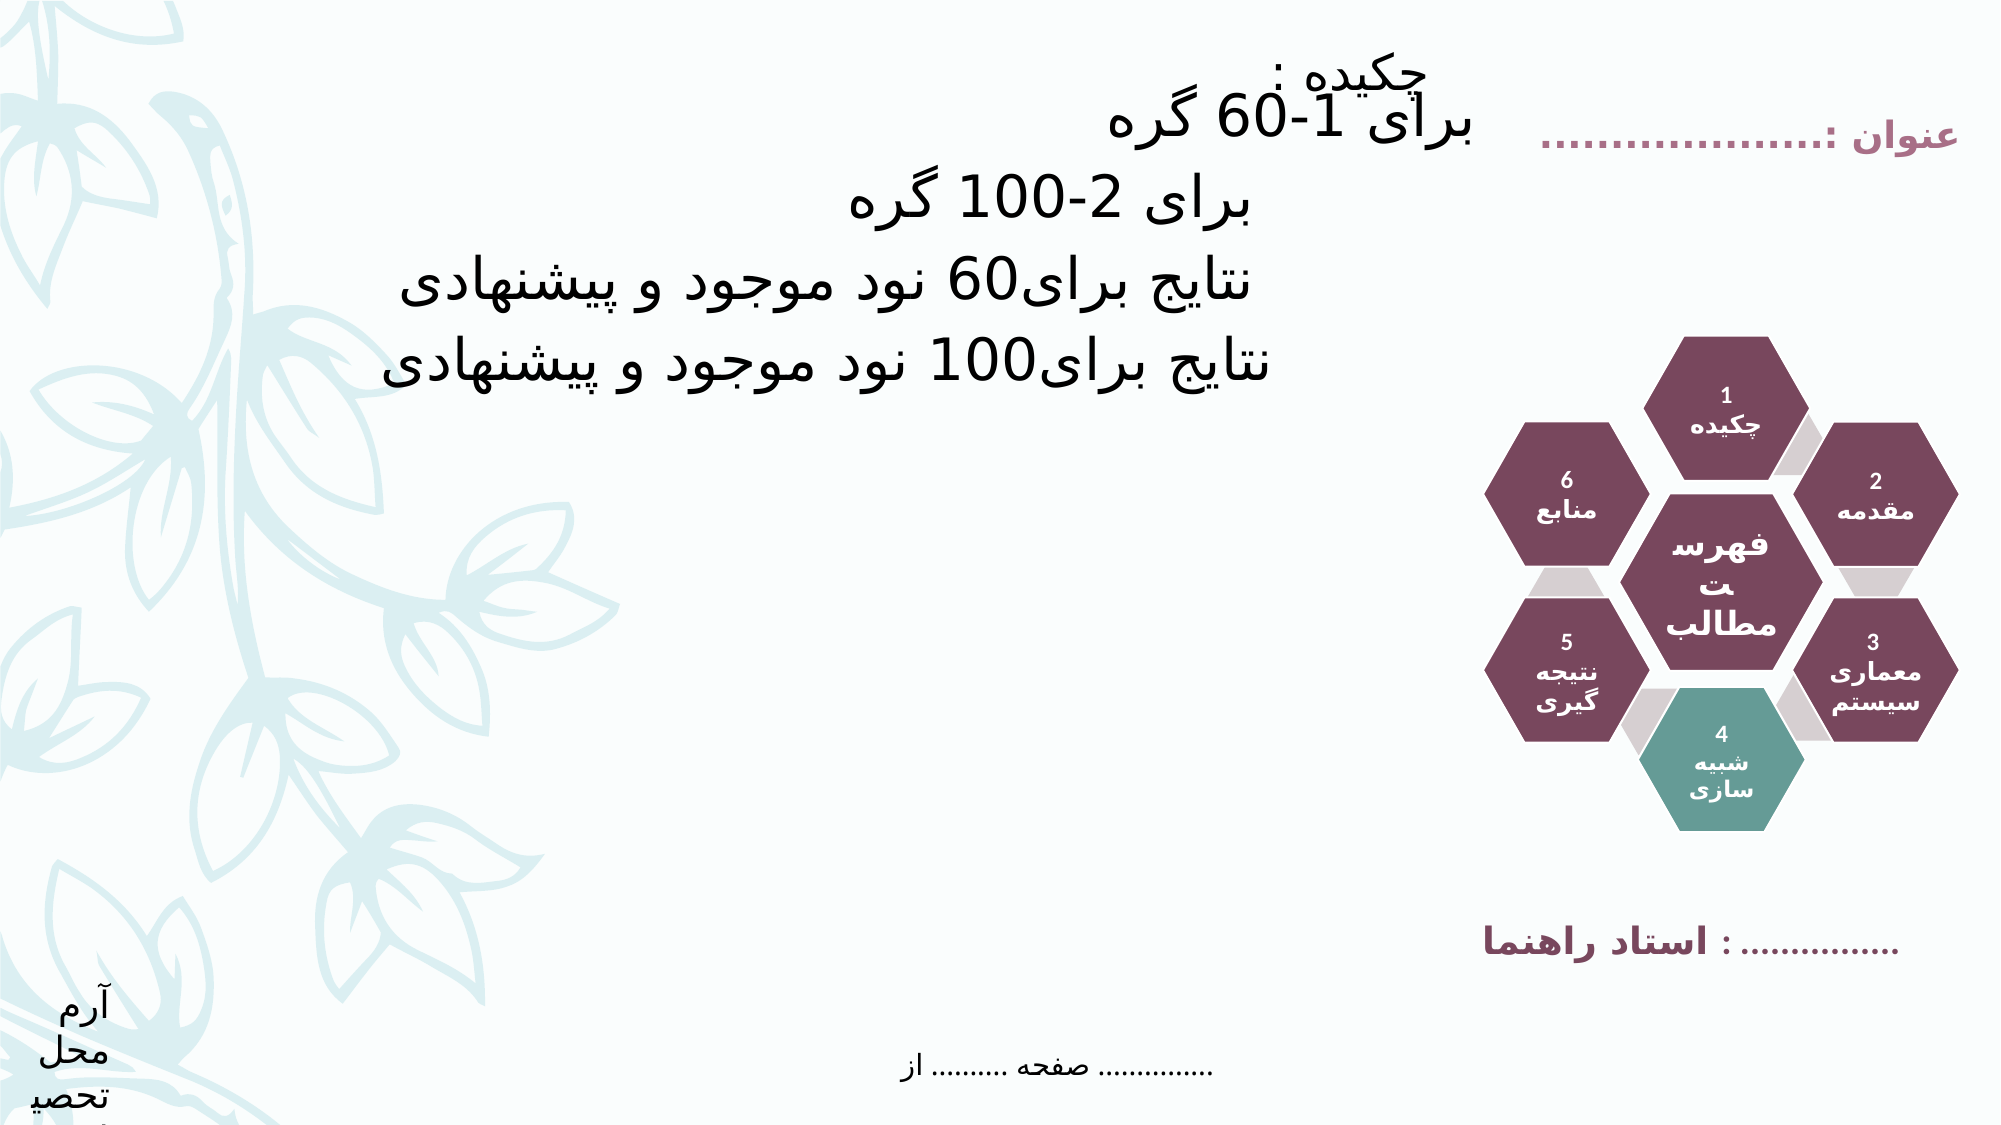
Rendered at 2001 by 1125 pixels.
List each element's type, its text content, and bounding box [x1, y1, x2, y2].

text_box استاد راهنما : ................ [1492, 909, 1915, 970]
text_box آرم محل تحصیل [0, 1046, 125, 1125]
text_box چکیده : [124, 3, 1445, 70]
text_box صفحه .......... از ............... [592, 1033, 1523, 1094]
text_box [1317, 331, 2000, 833]
text_box برای 1-60 گره برای 2-100 گره نتایج برای60 نود موجود و پیشنهادی نتایج برای100 نود موجود و پیشنهادی [0, 70, 1492, 1046]
text_box عنوان :.................... [1518, 103, 1976, 164]
